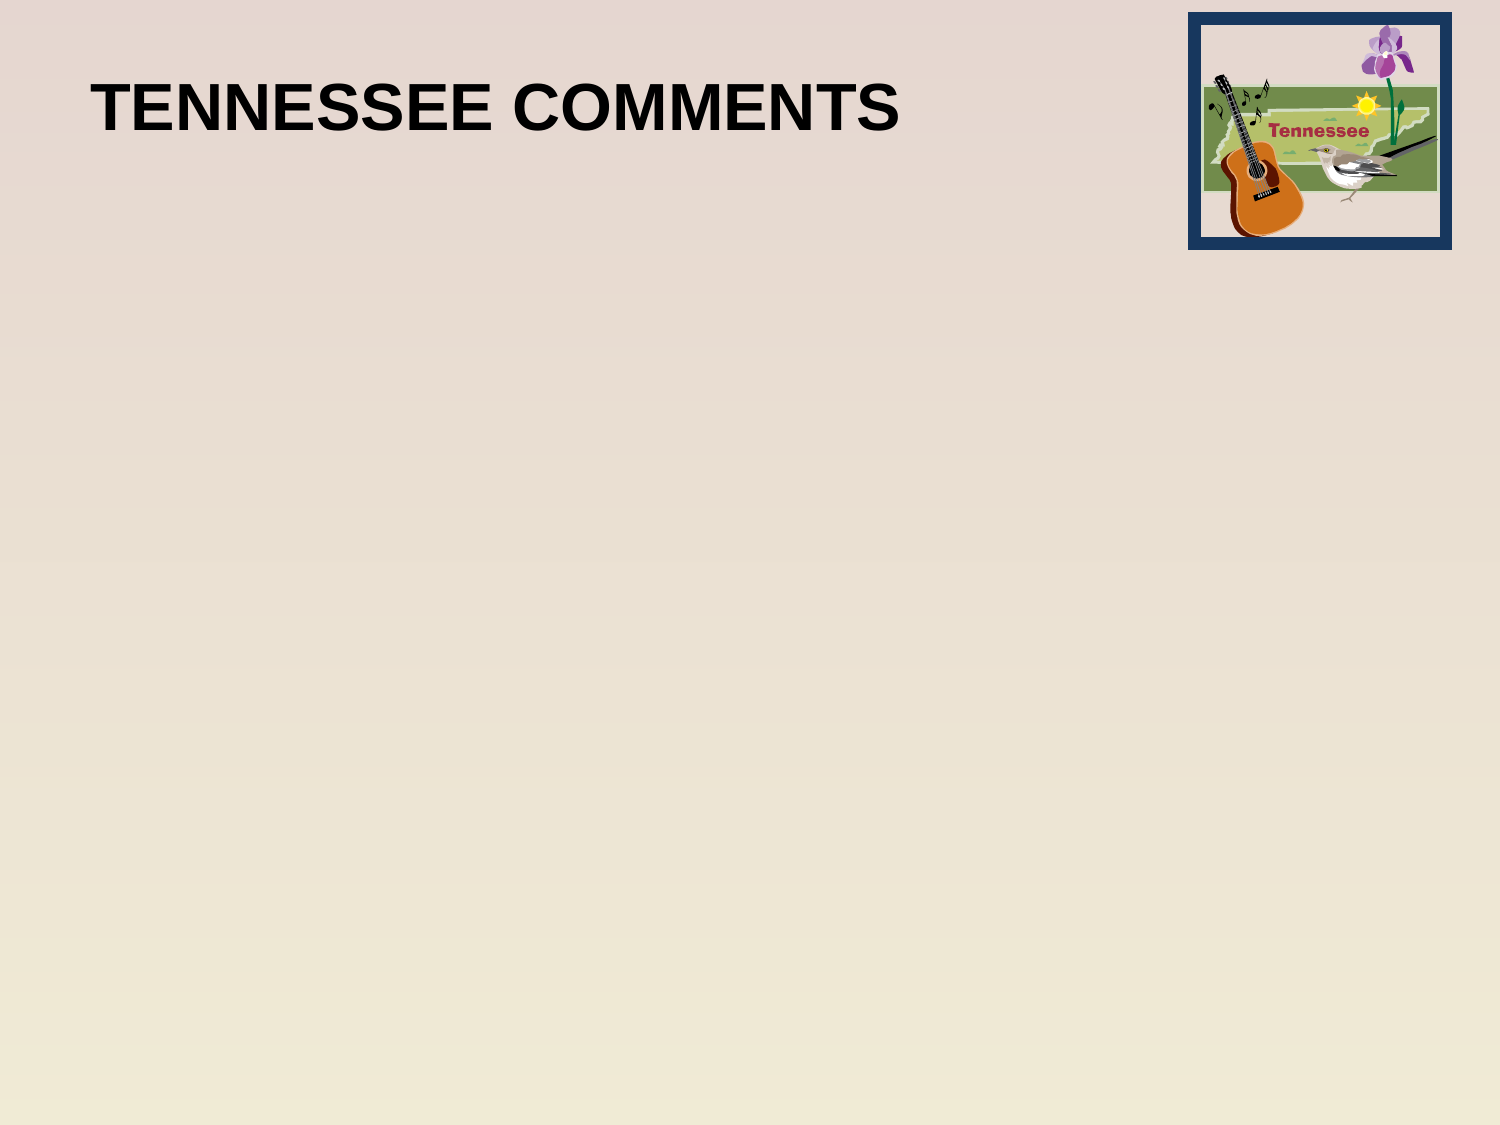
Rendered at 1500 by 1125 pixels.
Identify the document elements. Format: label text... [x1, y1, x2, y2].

picture [1200, 24, 1441, 238]
title TENNESSEE COMMENTS [75, 45, 1188, 163]
